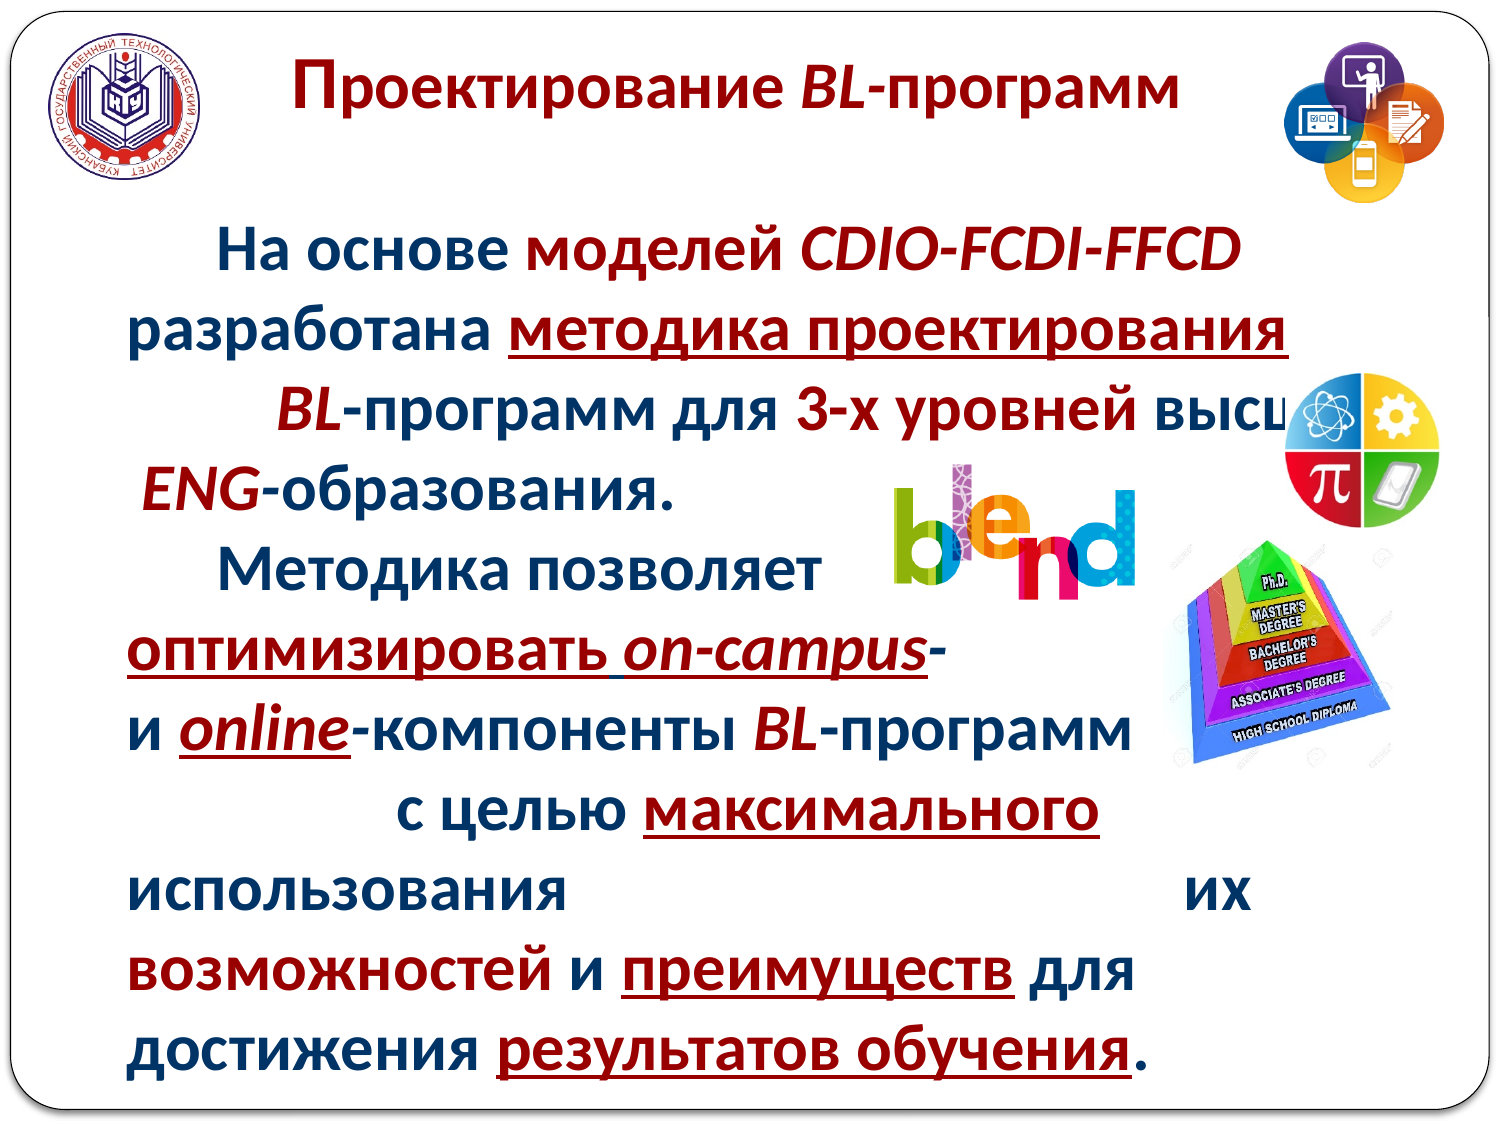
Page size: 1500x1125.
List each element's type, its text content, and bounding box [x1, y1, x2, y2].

picture [1285, 373, 1441, 528]
picture [1284, 42, 1445, 203]
picture [1163, 538, 1399, 774]
picture [48, 32, 200, 180]
text_box Проектирование BL-программ На основе моделей CDIO-FCDI-FFCD разработана методика проектирования BL-программ для 3-х уровней высшего ENG-образования. Методика позволяет оптимизировать on-campus- и online-компоненты BL-программ с целью максимального использования их возможностей и преимуществ для достижения результатов обучения. [112, 26, 1471, 1091]
picture [879, 444, 1148, 619]
